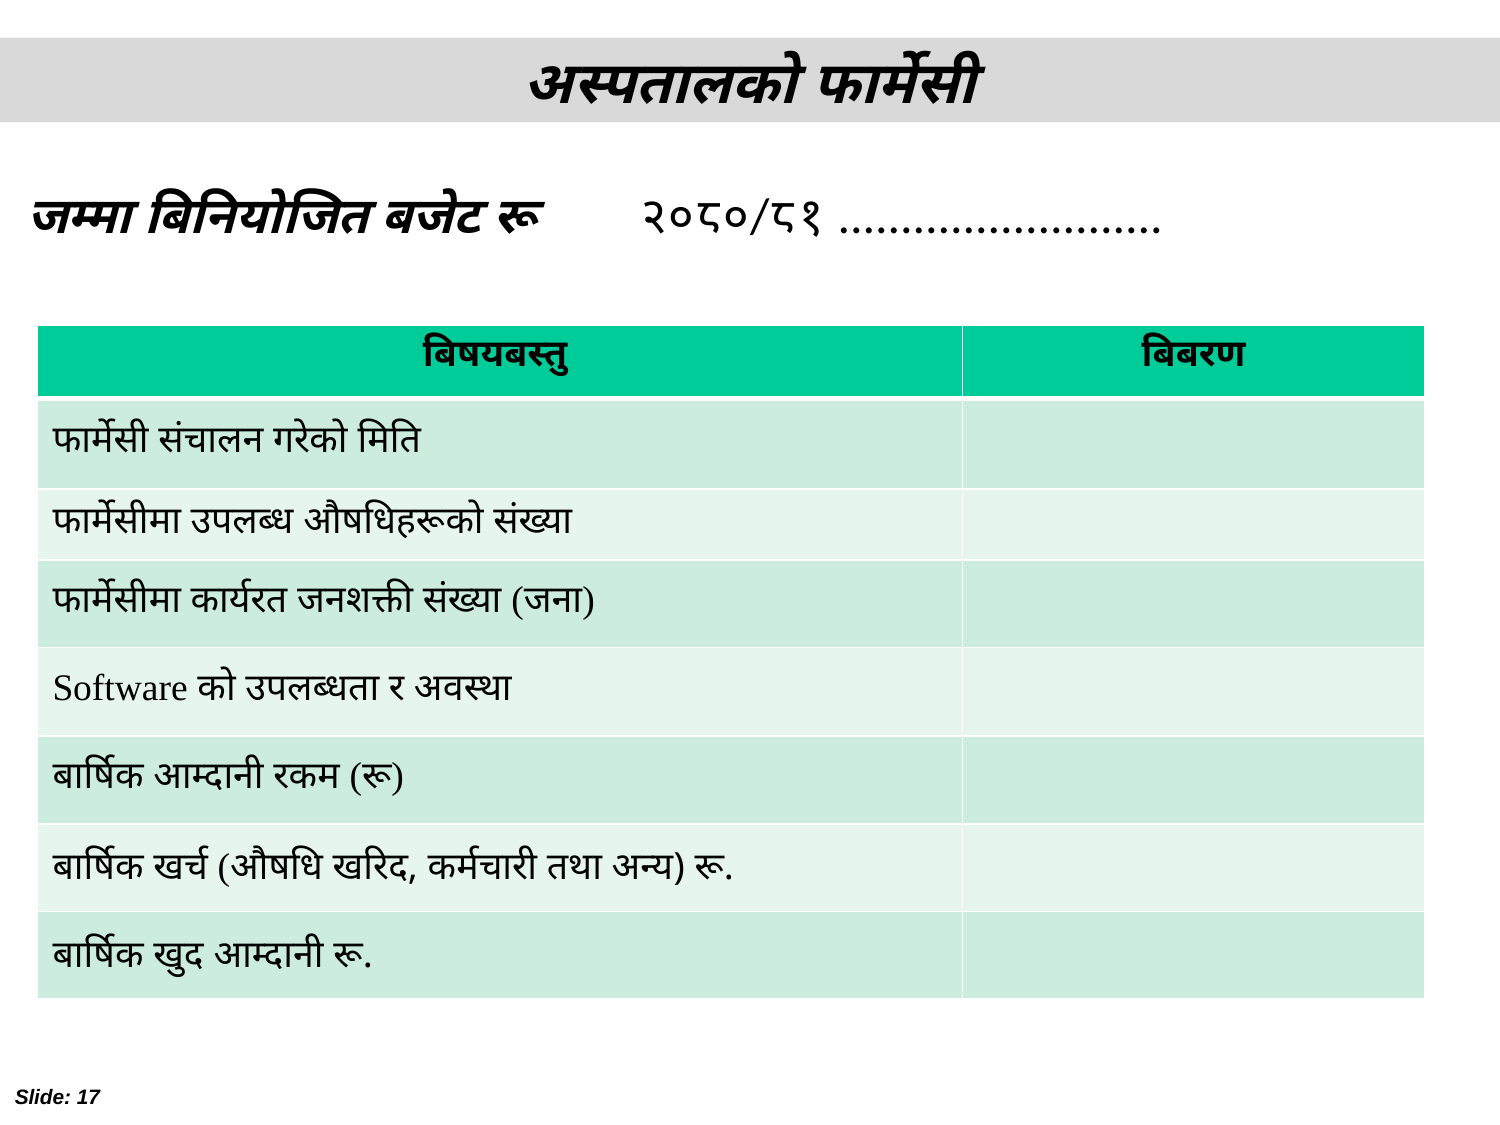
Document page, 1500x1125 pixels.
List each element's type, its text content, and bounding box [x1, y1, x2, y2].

text_box जम्मा बिनियोजित बजेट रू २०८०/८१ .......................... [12, 176, 1463, 251]
table_cell [963, 561, 1424, 647]
table_cell बार्षिक आम्दानी रकम (रू) [38, 737, 962, 823]
table_cell [963, 912, 1424, 998]
table_cell [963, 490, 1424, 559]
table_cell Software को उपलब्धता र अवस्था [38, 648, 962, 735]
table_cell [963, 737, 1424, 823]
table_cell फार्मेसी संचालन गरेको मिति [38, 401, 962, 488]
table_cell फार्मेसीमा उपलब्ध औषधिहरूको संख्या [38, 490, 962, 559]
table_cell [963, 648, 1424, 735]
table_header बिषयबस्तु [38, 326, 962, 396]
text_box अस्पतालको फार्मेसी [0, 37, 1500, 123]
table_cell बार्षिक खुद आम्दानी रू. [38, 912, 962, 998]
table_cell बार्षिक खर्च (औषधि खरिद, कर्मचारी तथा अन्य) रू. [38, 825, 962, 911]
table_cell [963, 401, 1424, 488]
table_cell फार्मेसीमा कार्यरत जनशक्ती संख्या (जना) [38, 561, 962, 647]
table_cell [963, 825, 1424, 911]
table_header बिबरण [963, 326, 1424, 396]
